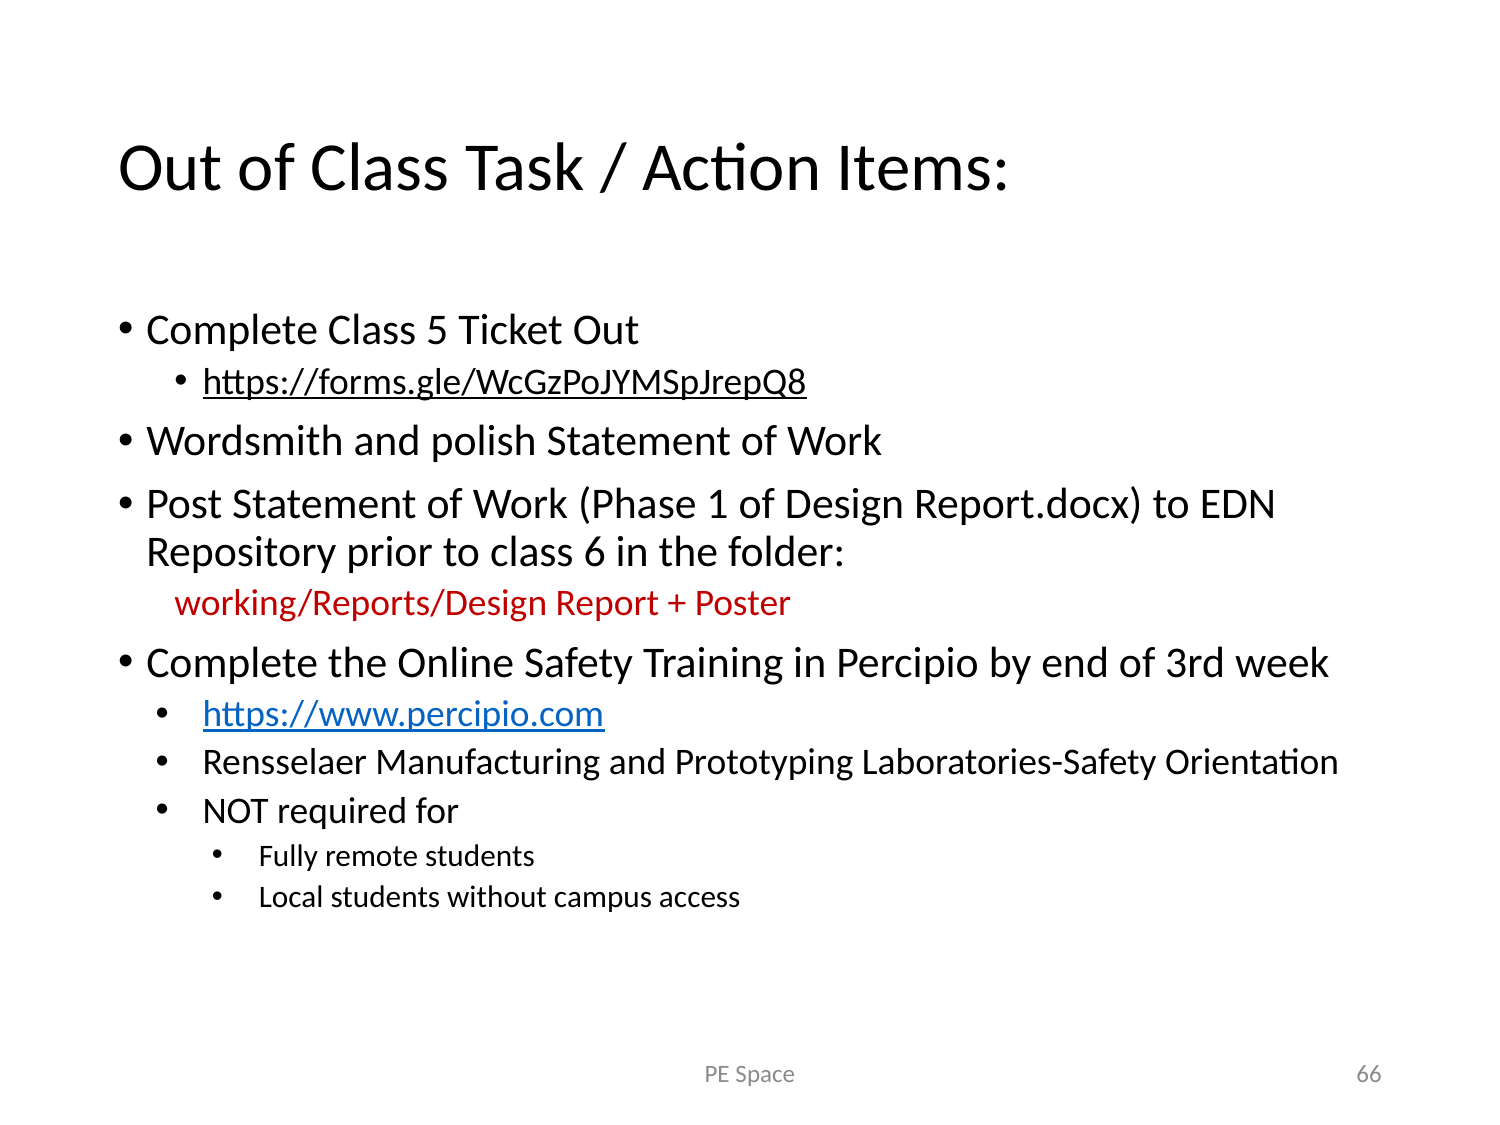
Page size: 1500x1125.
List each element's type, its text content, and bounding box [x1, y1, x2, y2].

list Complete Class 5 Ticket Out https://forms.gle/WcGzPoJYMSpJrepQ8 Wordsmith and polish Statement of Work Post Statement of Work (Phase 1 of Design Report.docx) to EDN Repository prior to class 6 in the folder: working/Reports/Design Report + Poster Complete the Online Safety Training in Percipio by end of 3rd week https://www.percipio.com Rensselaer Manufacturing and Prototyping Laboratories-Safety Orientation NOT required for Fully remote students Local students without campus access [103, 299, 1397, 1014]
title Out of Class Task / Action Items: [103, 59, 1397, 278]
footer PE Space [496, 1042, 1004, 1103]
slide_number 66 [1059, 1042, 1397, 1103]
